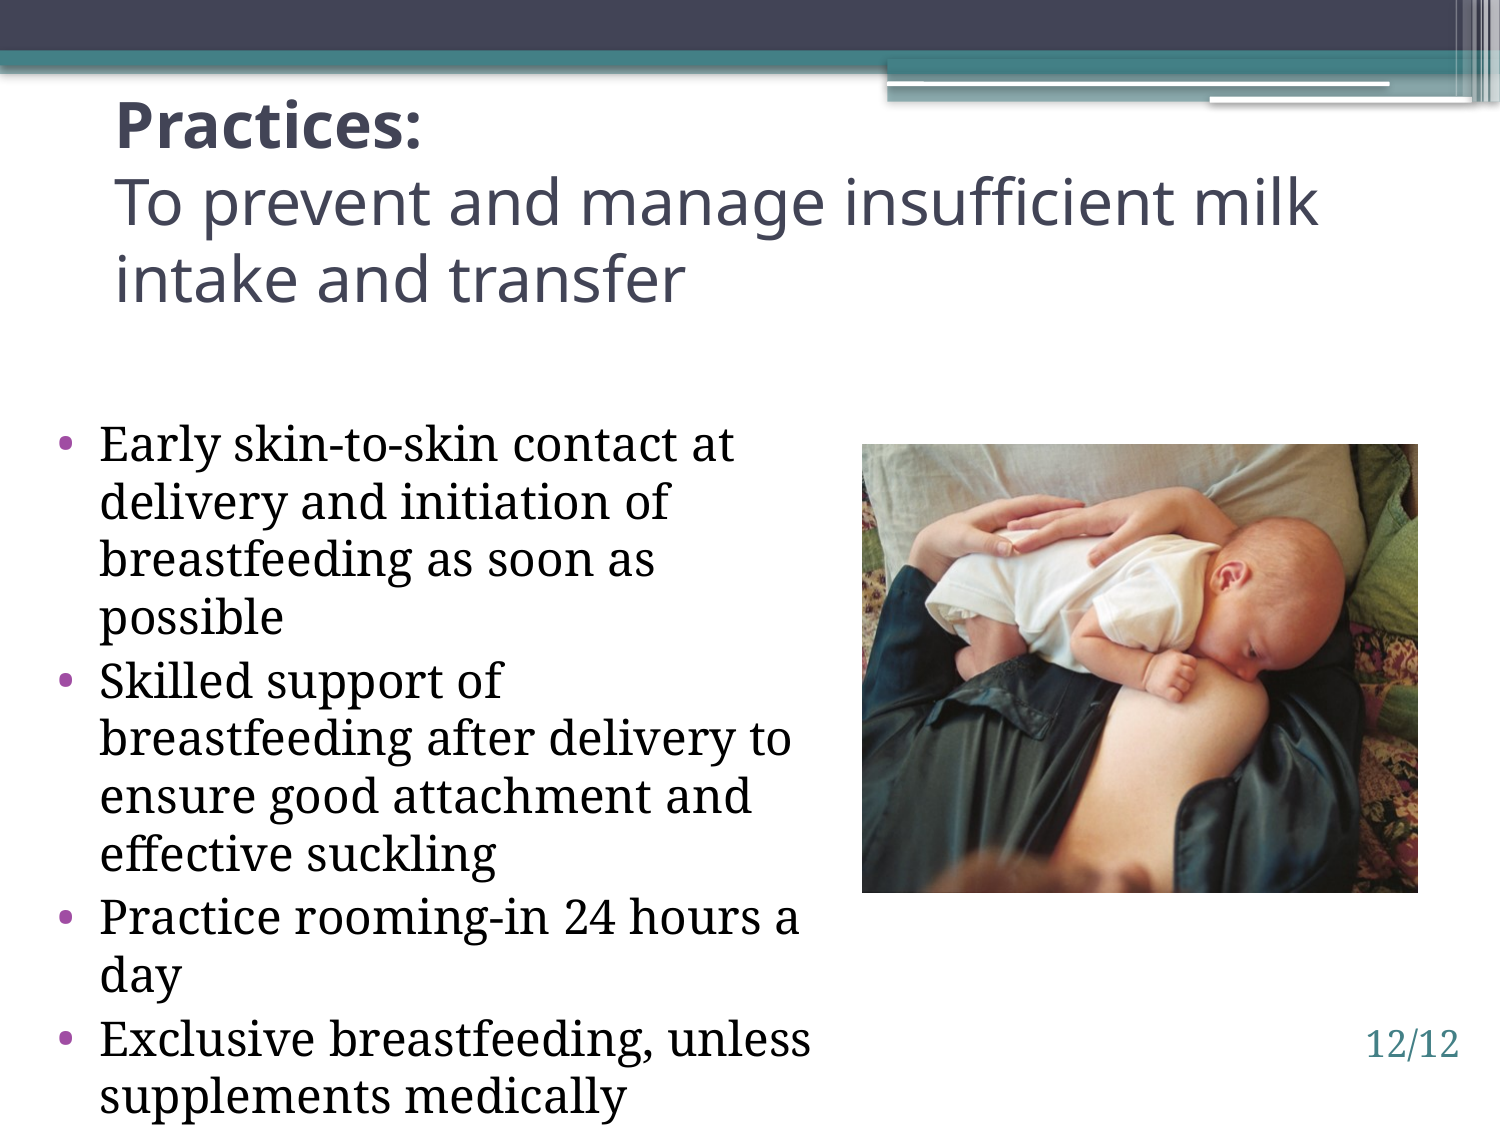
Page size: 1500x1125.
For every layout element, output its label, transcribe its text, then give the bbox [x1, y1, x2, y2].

footer 12/12 [1262, 1012, 1475, 1088]
title Practices: To prevent and manage insufficient milk intake and transfer [99, 75, 1450, 325]
picture [862, 444, 1418, 893]
list Early skin-to-skin contact at delivery and initiation of breastfeeding as soon as possible Skilled support of breastfeeding after delivery to ensure good attachment and effective suckling Practice rooming-in 24 hours a day Exclusive breastfeeding, unless supplements medically indicated [24, 406, 838, 1125]
